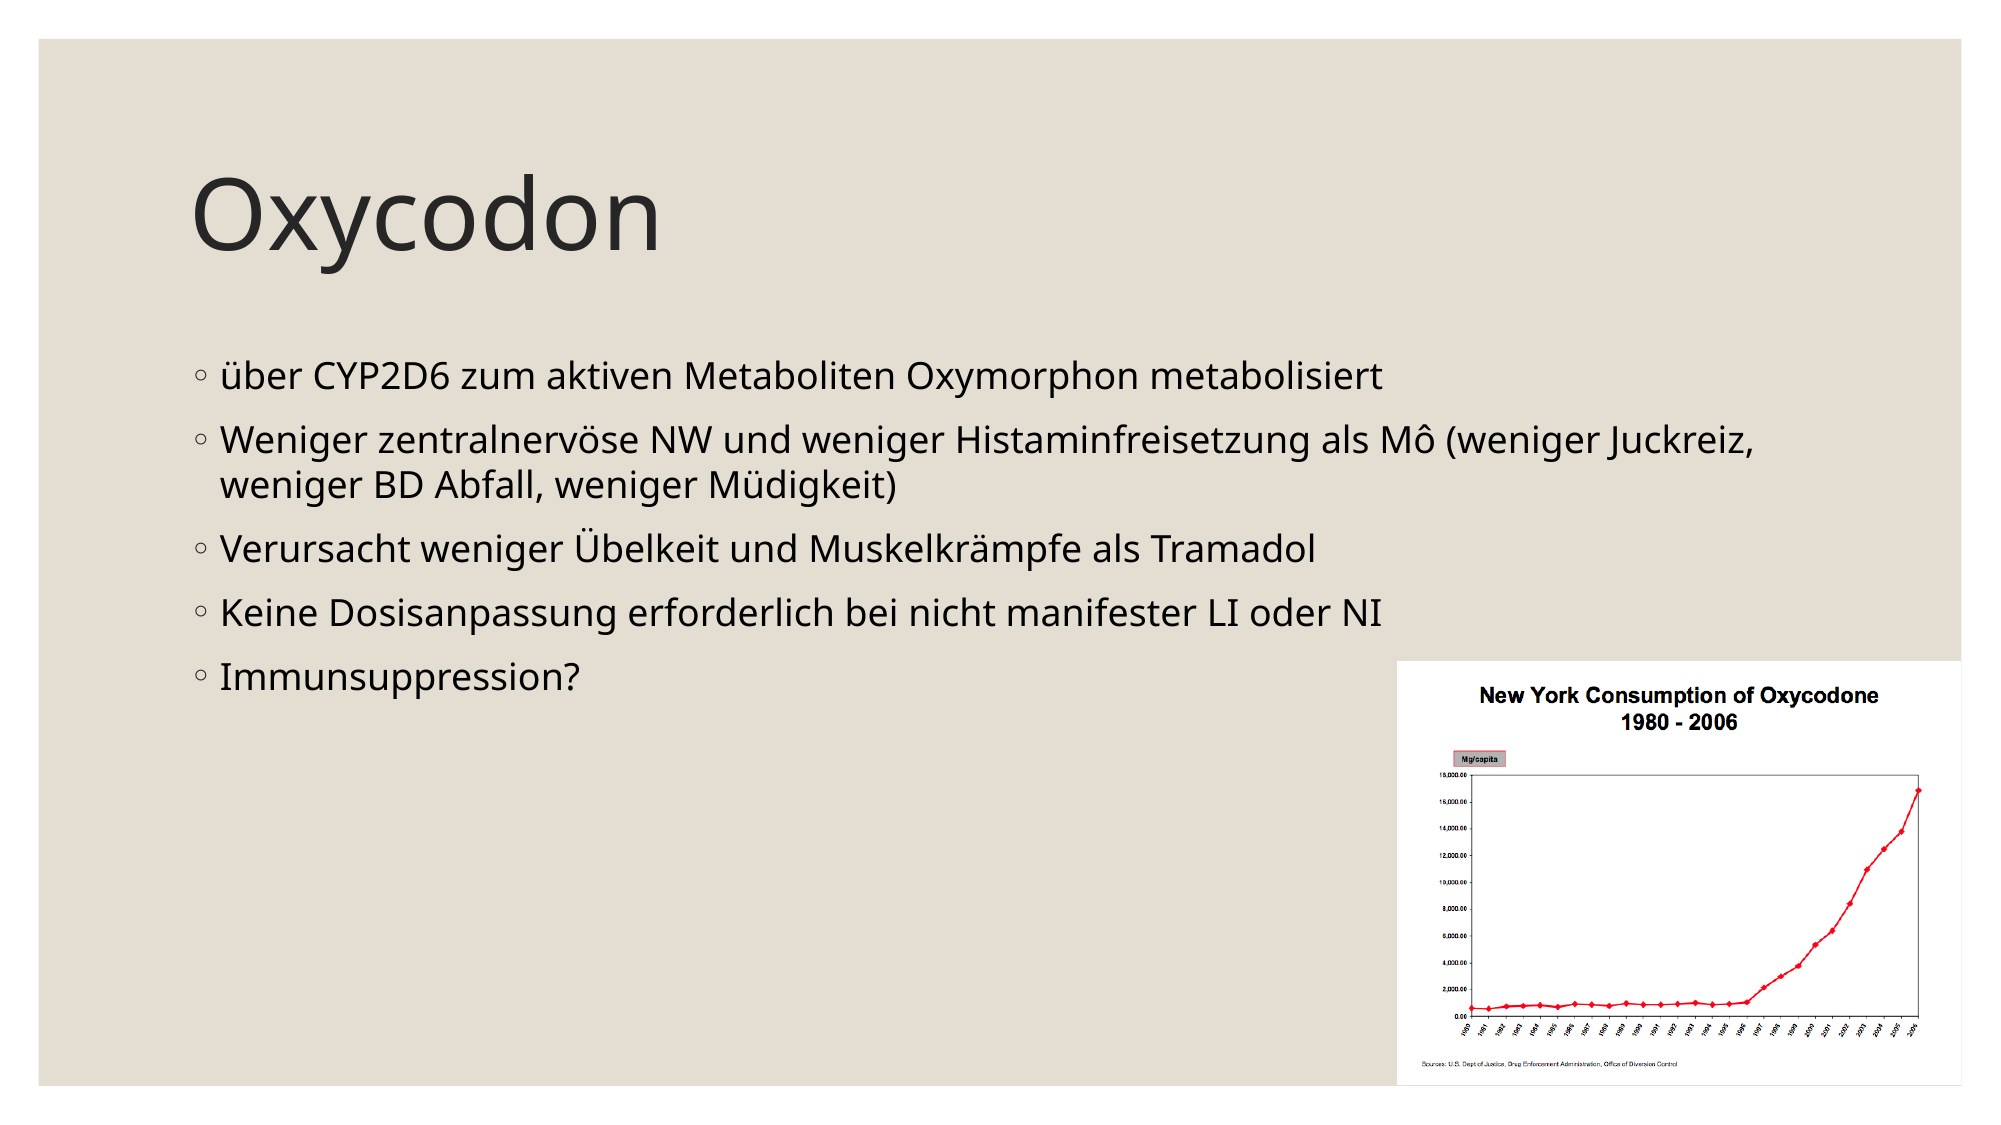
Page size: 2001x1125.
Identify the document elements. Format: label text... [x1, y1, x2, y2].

list über CYP2D6 zum aktiven Metaboliten Oxymorphon metabolisiert Weniger zentralnervöse NW und weniger Histaminfreisetzung als Mô (weniger Juckreiz, weniger BD Abfall, weniger Müdigkeit) Verursacht weniger Übelkeit und Muskelkrämpfe als Tramadol Keine Dosisanpassung erforderlich bei nicht manifester LI oder NI Immunsuppression? [174, 345, 1825, 990]
title Oxycodon [174, 105, 1825, 331]
picture [1397, 661, 1962, 1085]
